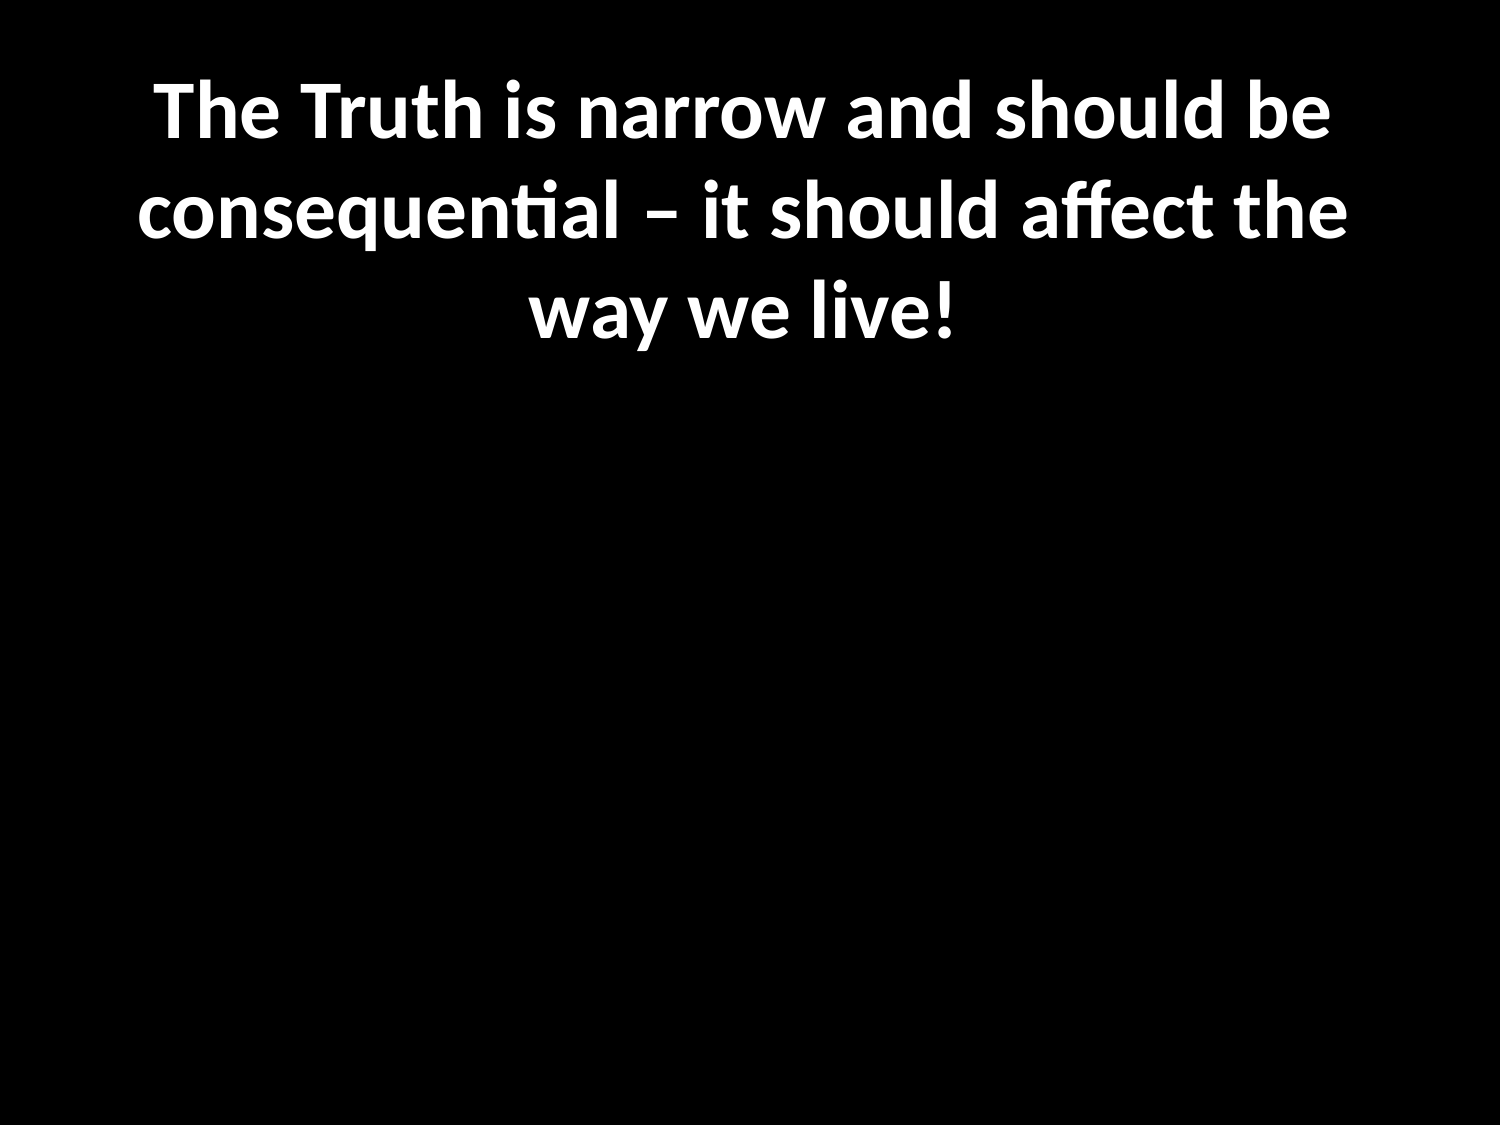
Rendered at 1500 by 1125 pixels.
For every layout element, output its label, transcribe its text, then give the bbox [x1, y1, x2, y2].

text_box The Truth is narrow and should be consequential – it should affect the way we live! [62, 48, 1425, 363]
